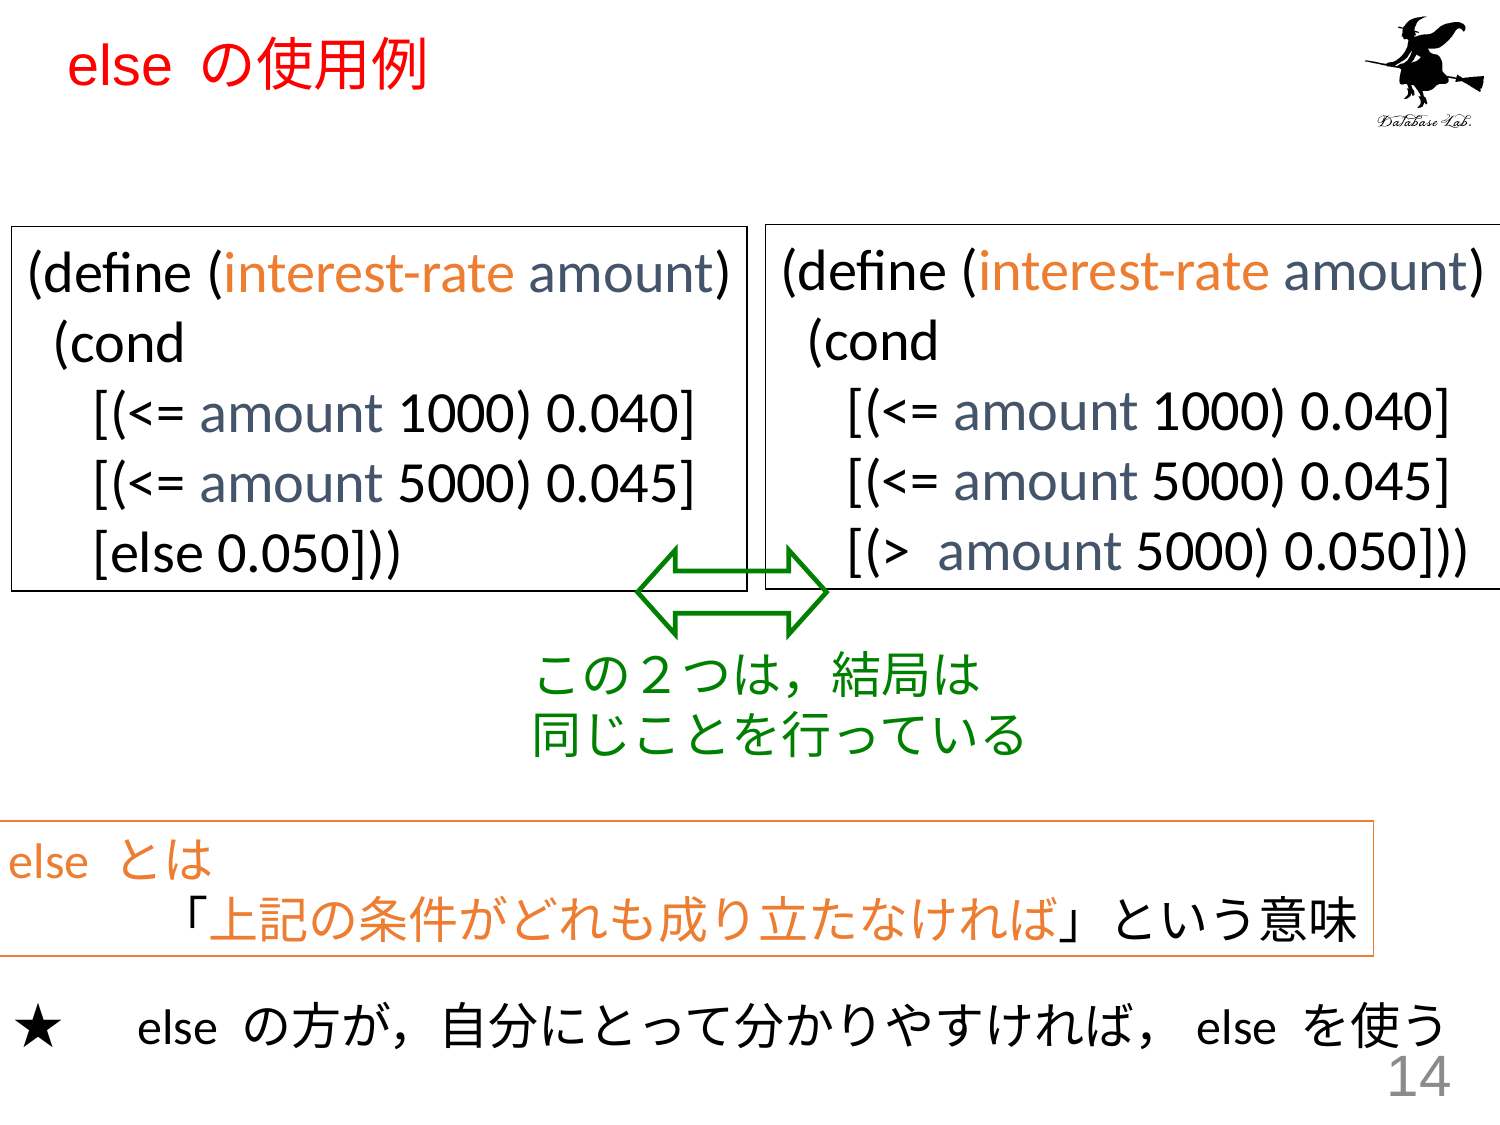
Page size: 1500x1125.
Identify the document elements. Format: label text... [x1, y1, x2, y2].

title else の使用例 [52, 28, 1441, 106]
picture [1362, 14, 1486, 130]
text_box else とは 「上記の条件がどれも成り立たなければ」という意味 [0, 821, 1374, 956]
text_box [637, 549, 827, 635]
text_box (define (interest-rate amount) (cond [(<= amount 1000) 0.040] [(<= amount 5000) 0.045] [(> amount 5000) 0.050])) [765, 224, 1500, 590]
text_box (define (interest-rate amount) (cond [(<= amount 1000) 0.040] [(<= amount 5000) 0.045] [else 0.050])) [11, 226, 747, 592]
text_box この２つは，結局は 同じことを行っている [516, 636, 1045, 771]
text_box ★ else の方が，自分にとって分かりやすければ，else を使う [0, 987, 1466, 1063]
slide_number 14 [1129, 1042, 1467, 1103]
